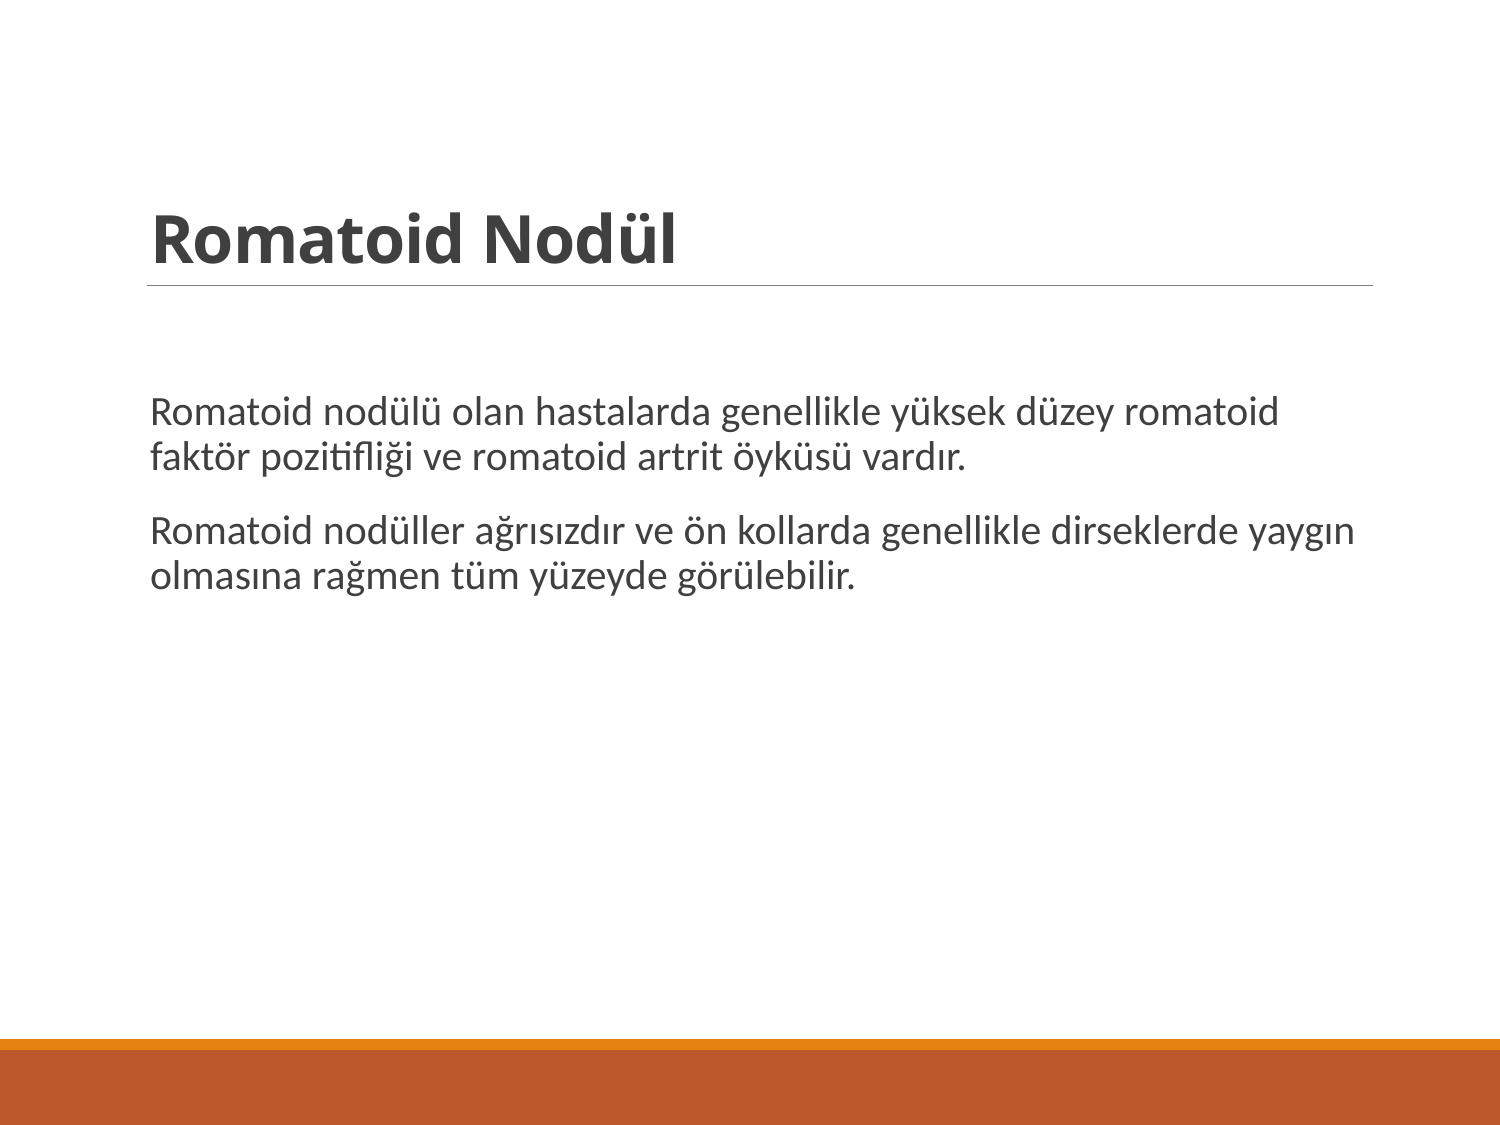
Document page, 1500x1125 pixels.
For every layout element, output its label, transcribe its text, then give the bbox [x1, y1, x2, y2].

title Romatoid Nodül [135, 47, 1373, 285]
list Romatoid nodülü olan hastalarda genellikle yüksek düzey romatoid faktör pozitifliği ve romatoid artrit öyküsü vardır. Romatoid nodüller ağrısızdır ve ön kollarda genellikle dirseklerde yaygın olmasına rağmen tüm yüzeyde görülebilir. [135, 302, 1373, 963]
